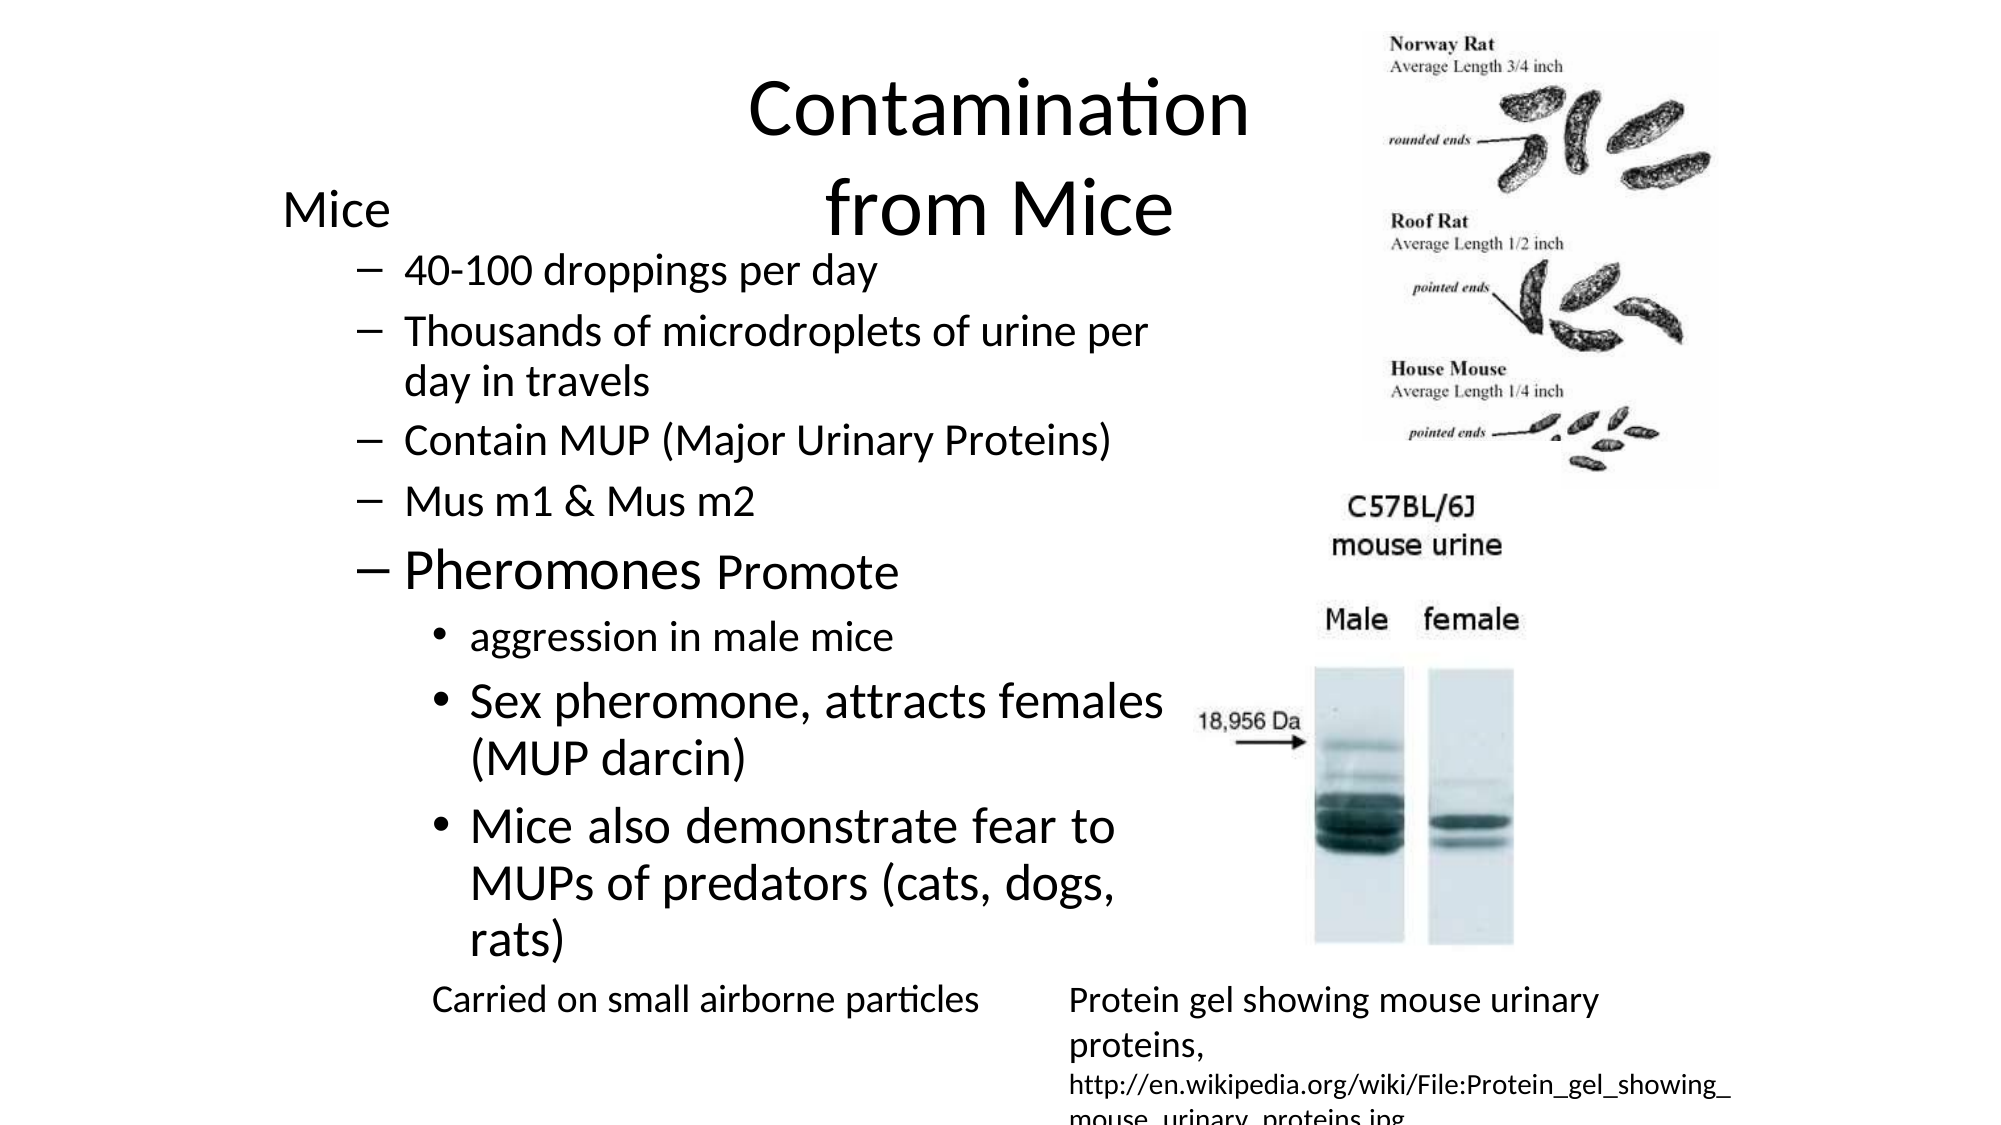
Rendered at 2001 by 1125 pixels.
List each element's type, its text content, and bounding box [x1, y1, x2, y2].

text_box Contamination from Mice [747, 52, 1253, 253]
text_box [1193, 441, 1562, 952]
text_box [1362, 31, 1719, 489]
text_box Protein gel showing mouse urinary proteins, http://en.wikipedia.org/wiki/File:Protein_gel_showing_ mouse_urinary_proteins.jpg [1066, 974, 1744, 1125]
text_box Mice [280, 172, 394, 238]
text_box Carried on small airborne particles [430, 972, 988, 1021]
text_box 40-100 droppings per day Thousands of microdroplets of urine per day in travels Contain MUP (Major Urinary Proteins) Mus m1 & Mus m2 Pheromones Promote aggression in male mice Sex pheromone, attracts females (MUP darcin) Mice also demonstrate fear to MUPs of predators (cats, dogs, rats) [355, 239, 1166, 967]
